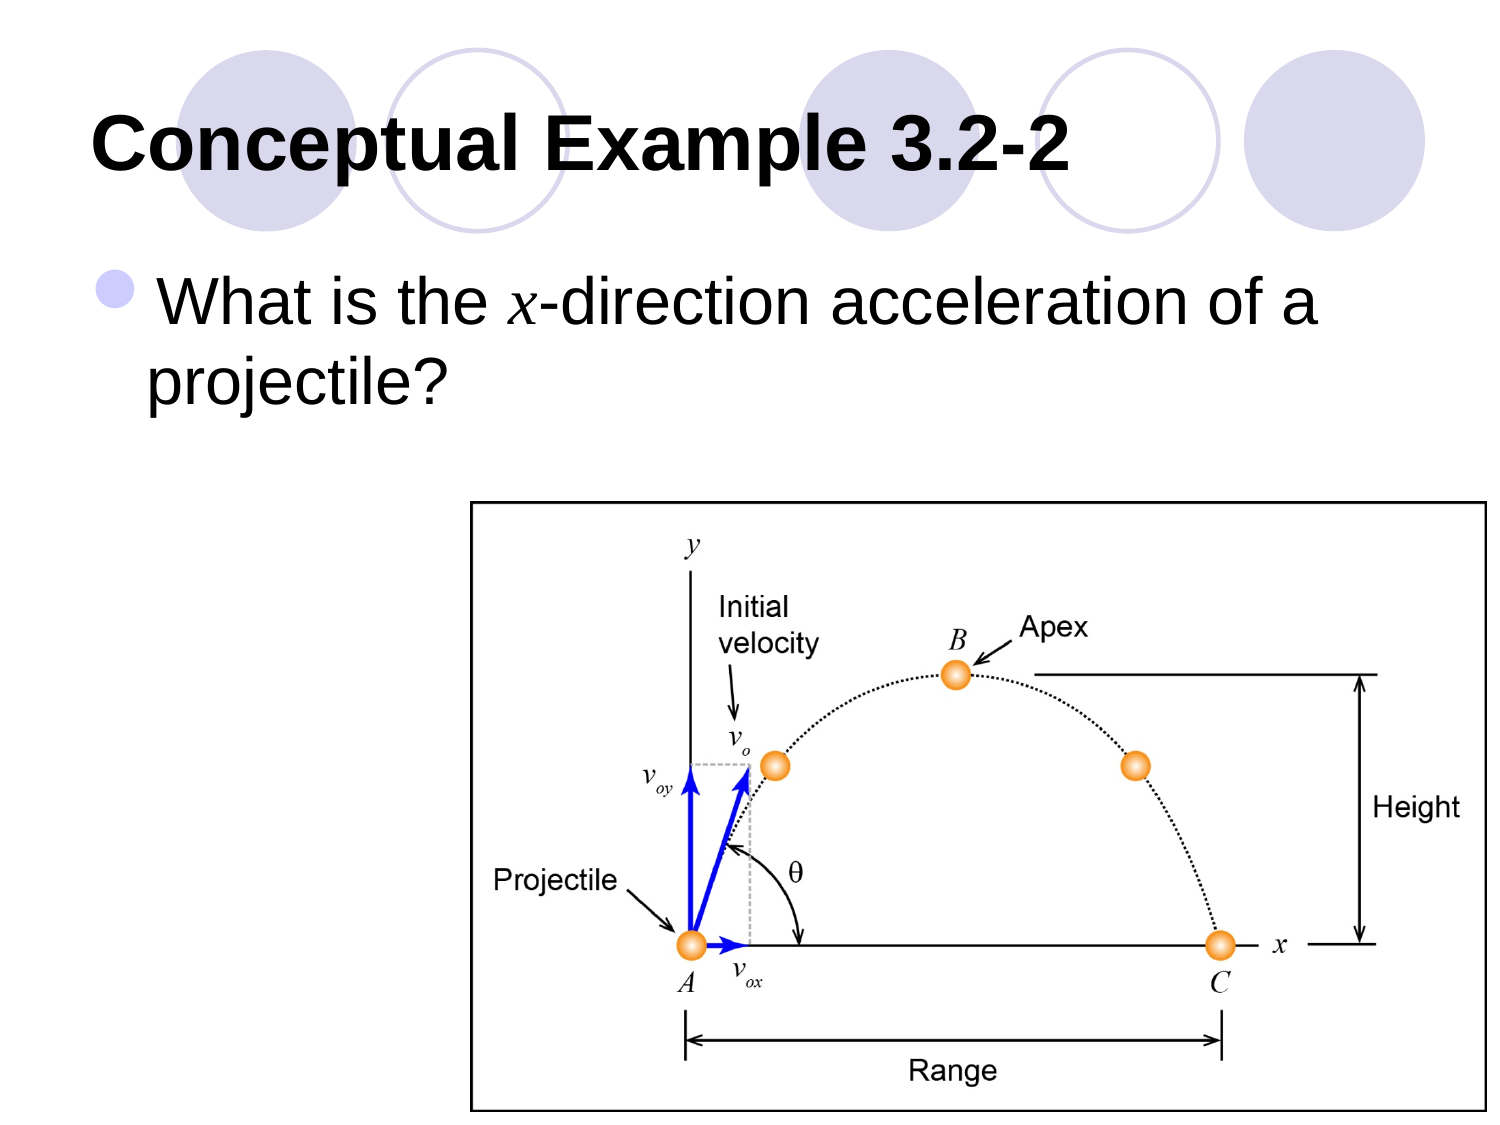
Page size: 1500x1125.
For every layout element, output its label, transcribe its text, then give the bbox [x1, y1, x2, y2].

list What is the x-direction acceleration of a projectile? [74, 250, 1426, 1088]
picture [469, 501, 1487, 1113]
title Conceptual Example 3.2-2 [74, 44, 1426, 233]
